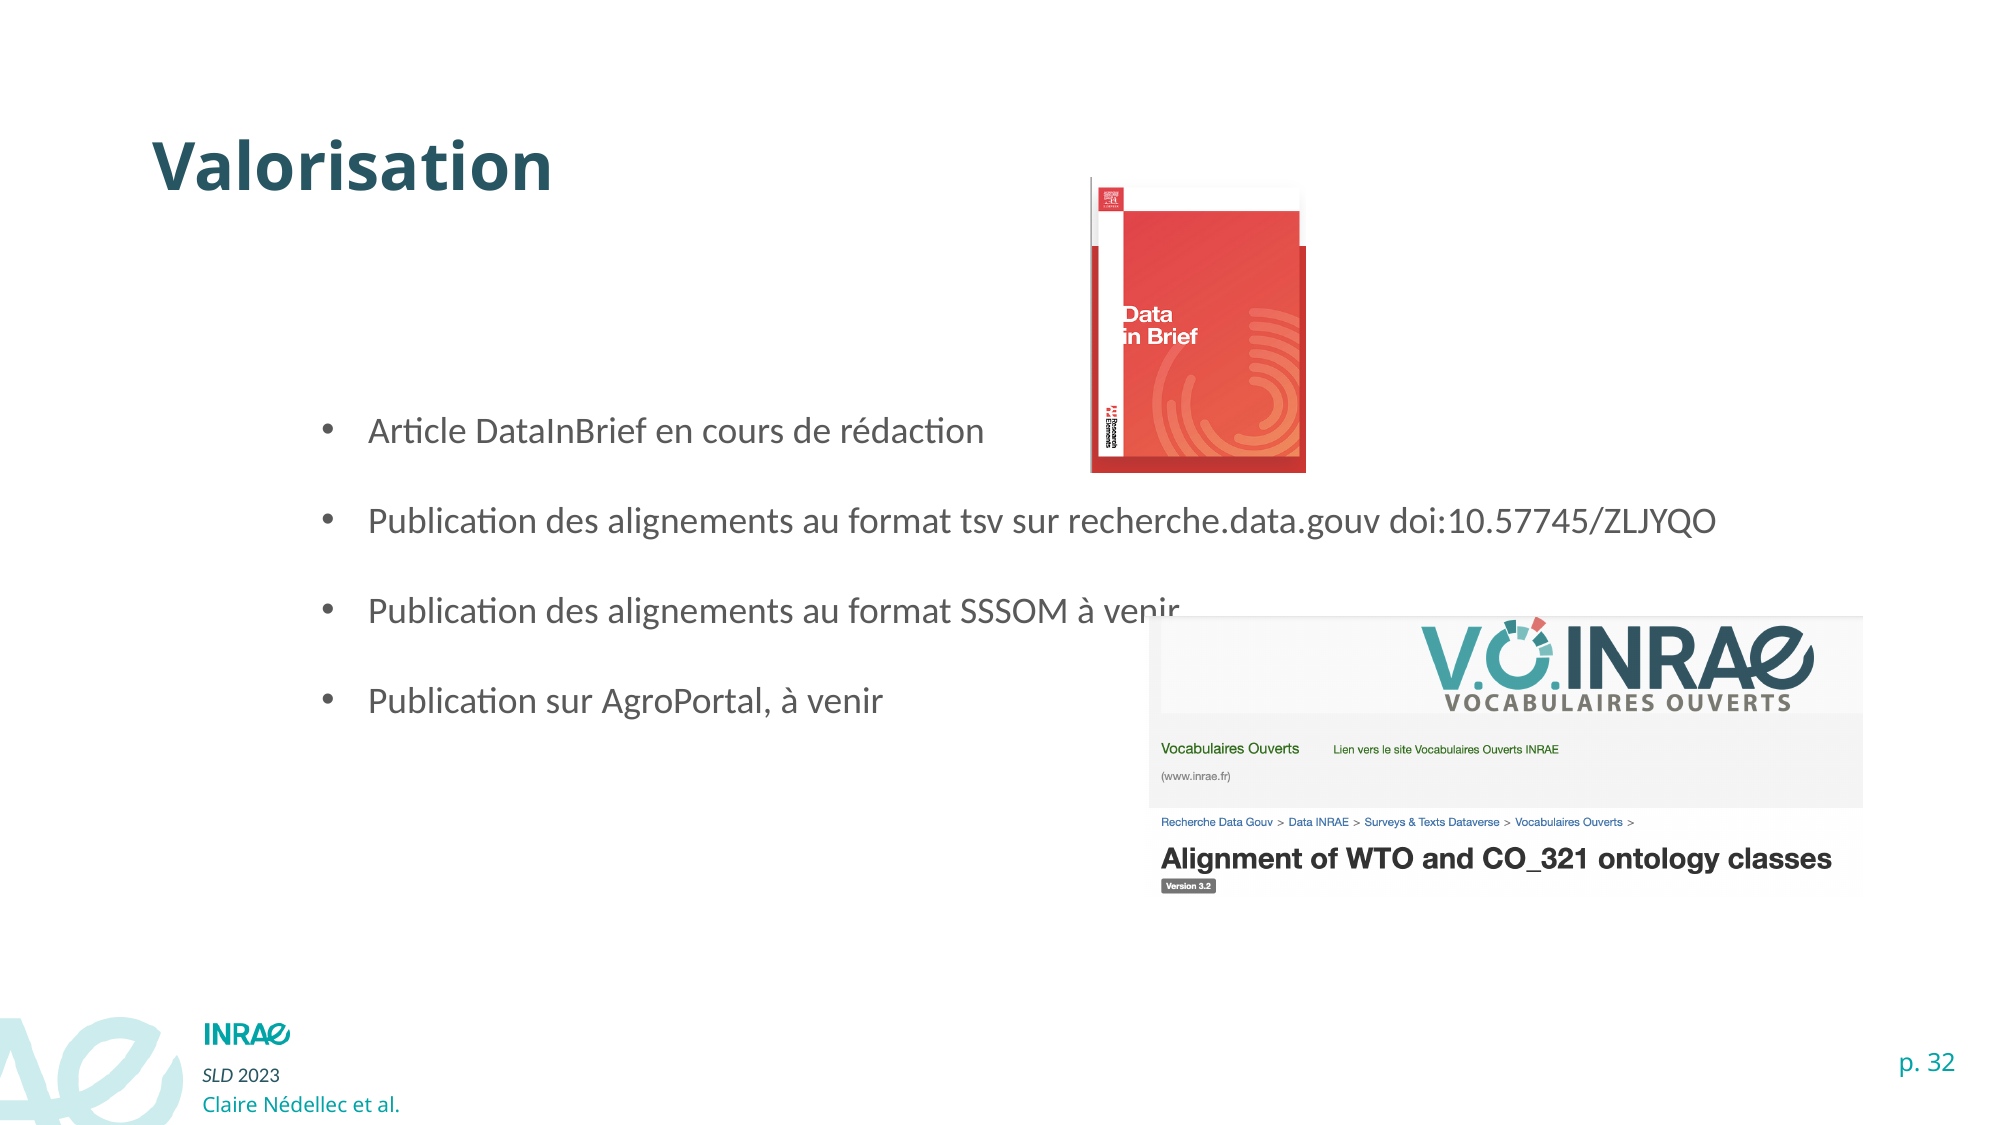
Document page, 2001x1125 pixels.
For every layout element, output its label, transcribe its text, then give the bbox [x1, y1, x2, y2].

title Valorisation [137, 59, 1863, 278]
picture [1144, 616, 1863, 897]
text_box Article DataInBrief en cours de rédaction Publication des alignements au format tsv sur recherche.data.gouv doi:10.57745/ZLJYQO Publication des alignements au format SSSOM à venir Publication sur AgroPortal, à venir [306, 353, 1742, 728]
picture [1089, 177, 1306, 473]
picture [0, 1009, 329, 1125]
